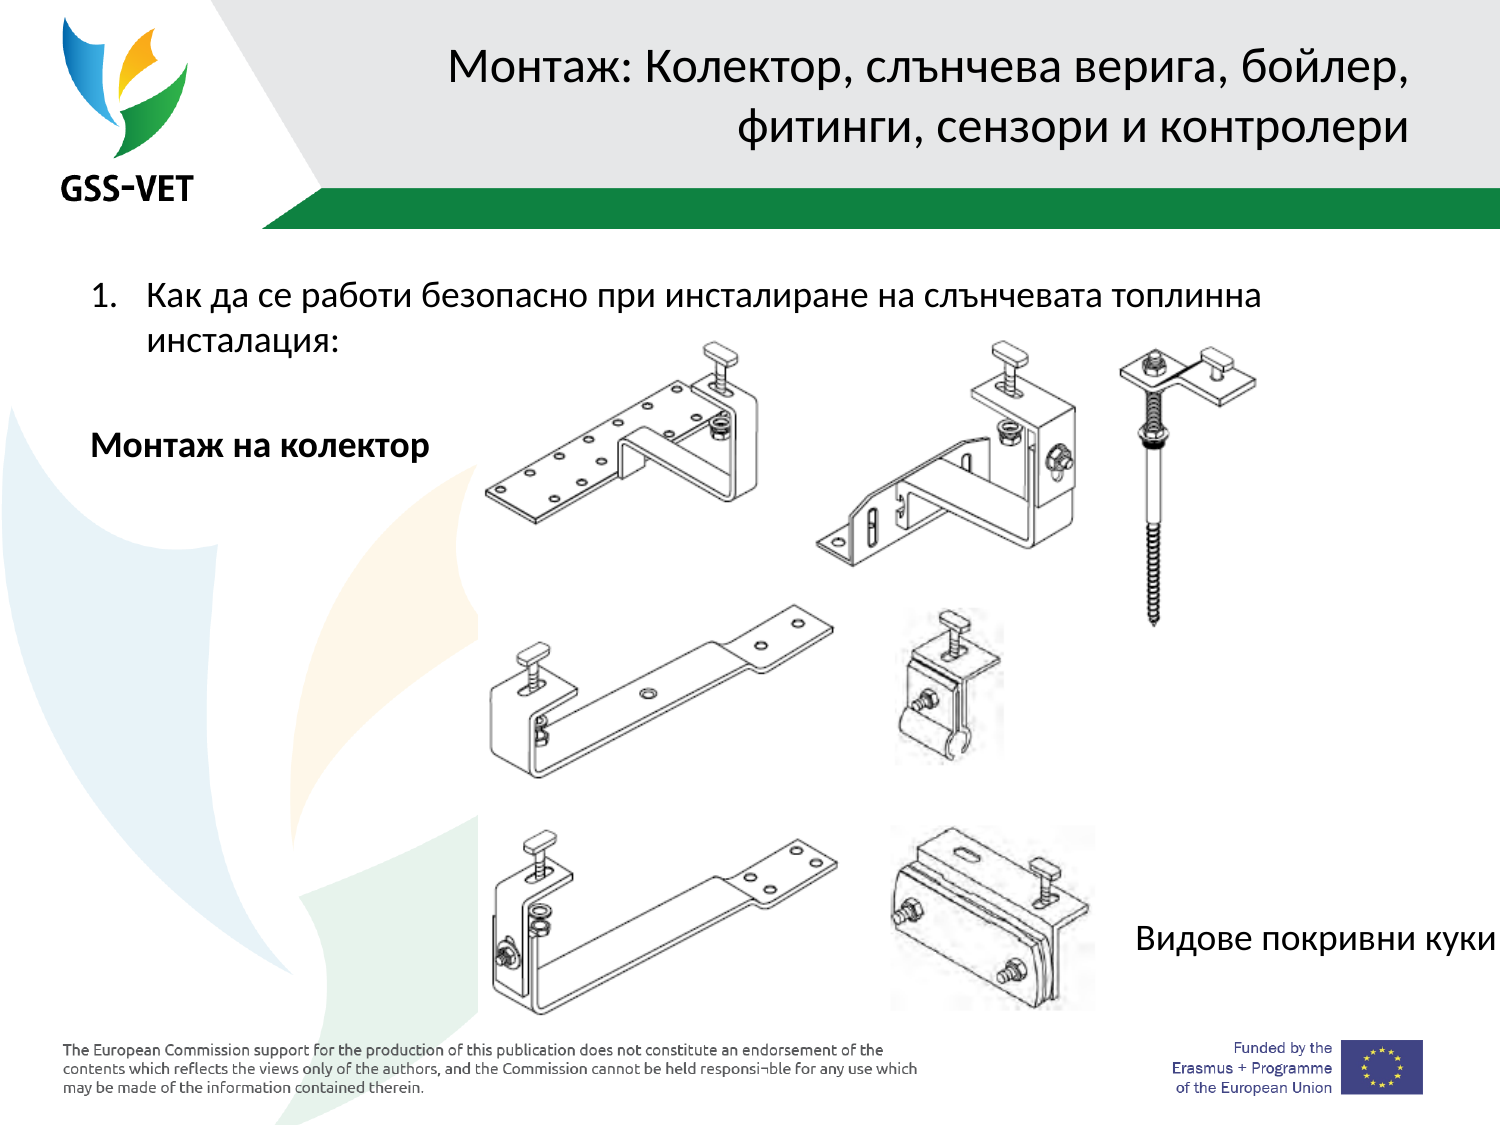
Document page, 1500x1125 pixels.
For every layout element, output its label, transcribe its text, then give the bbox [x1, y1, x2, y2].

picture [0, 0, 1500, 1125]
text_box Видове покривни куки [1275, 905, 1500, 965]
title Монтаж: Колектор, слънчева верига, бойлер, фитинги, сензори и контролери [324, 0, 1425, 185]
list Как да се работи безопасно при инсталиране на слънчевата топлинна инсталация: Монтаж на колектор [75, 262, 1425, 1005]
